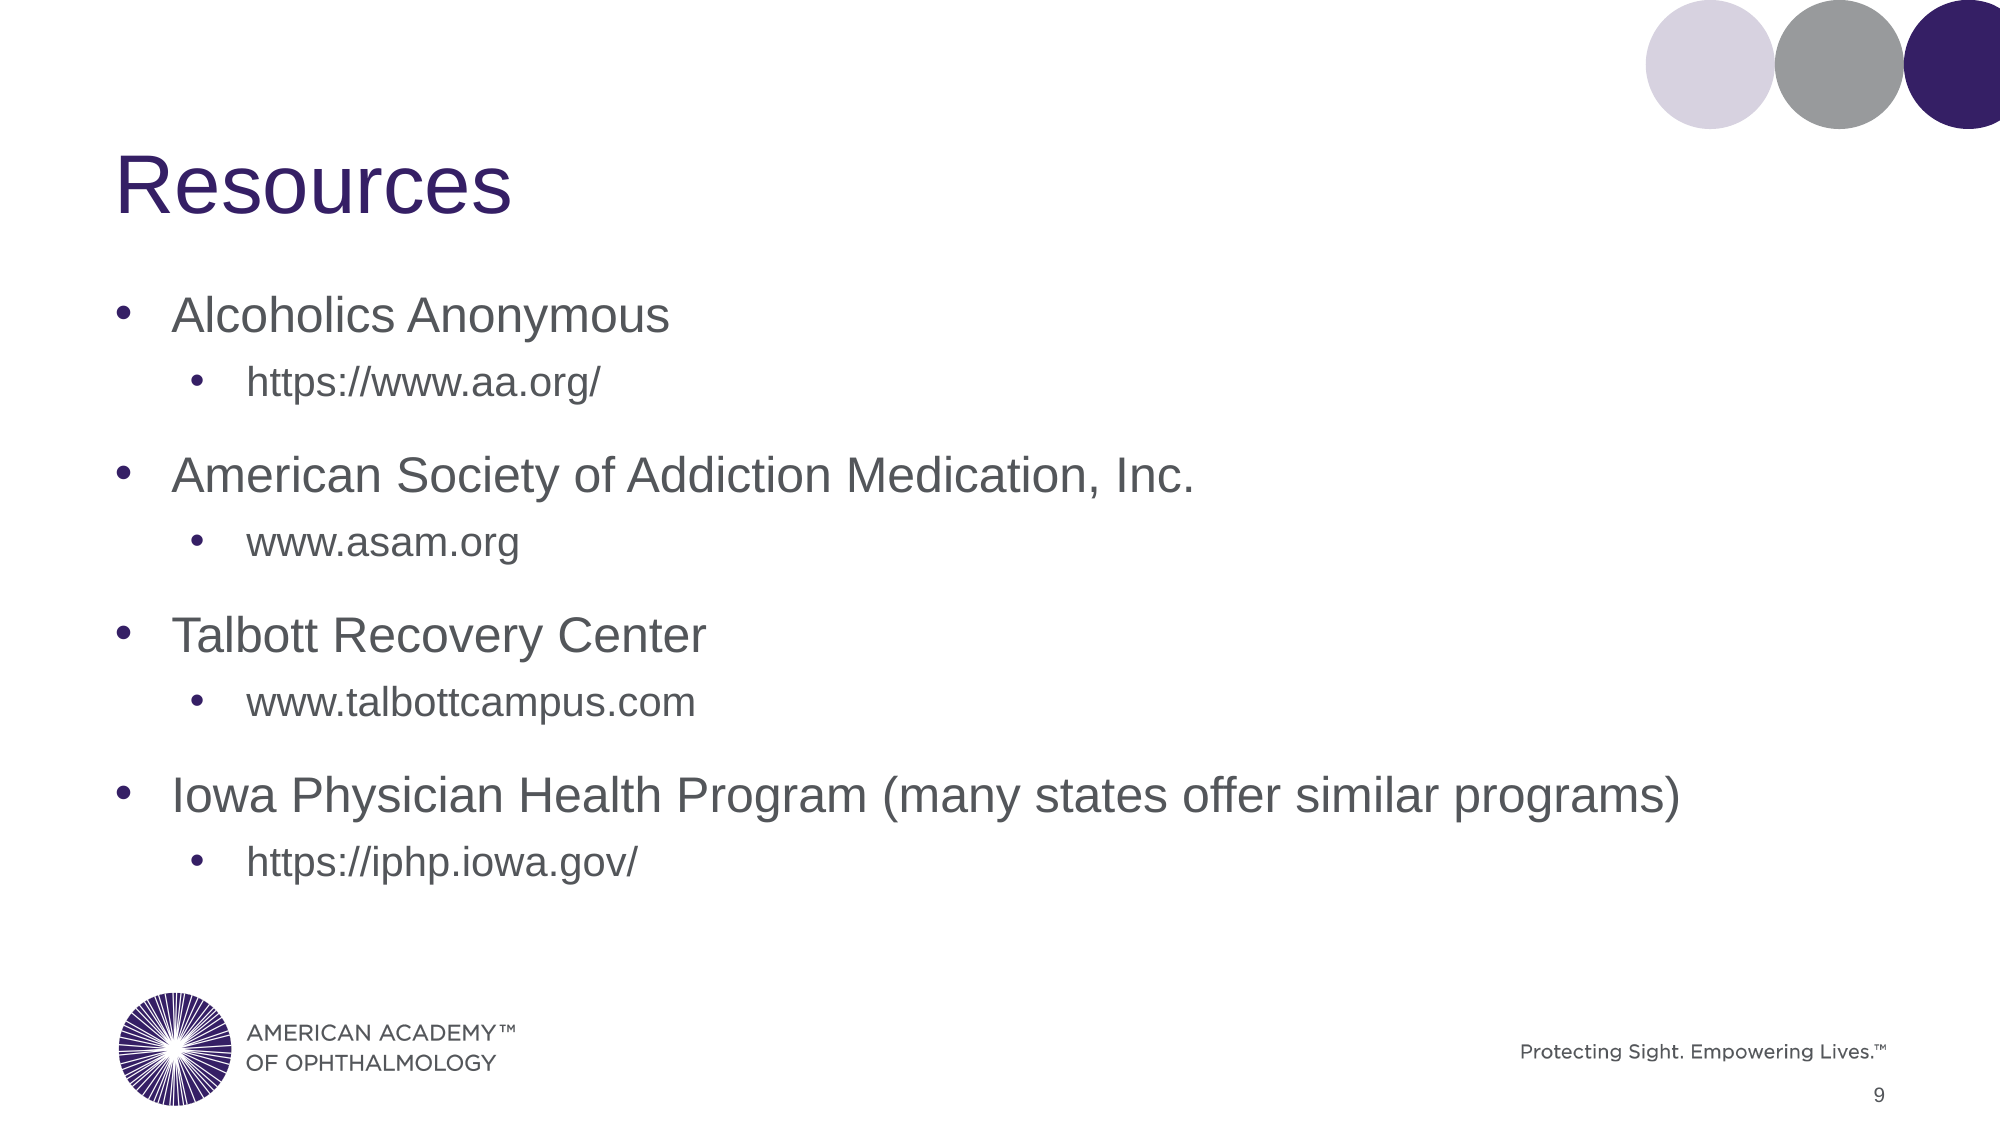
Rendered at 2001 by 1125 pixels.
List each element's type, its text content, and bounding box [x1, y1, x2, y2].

slide_number 9 [1762, 1074, 1900, 1113]
list Alcoholics Anonymous https://www.aa.org/ American Society of Addiction Medication, Inc. www.asam.org Talbott Recovery Center www.talbottcampus.com Iowa Physician Health Program (many states offer similar programs) https://iphp.iowa.gov/ [99, 275, 1900, 950]
picture [1494, 1016, 1913, 1089]
title Resources [99, 37, 1900, 238]
picture [99, 986, 571, 1113]
